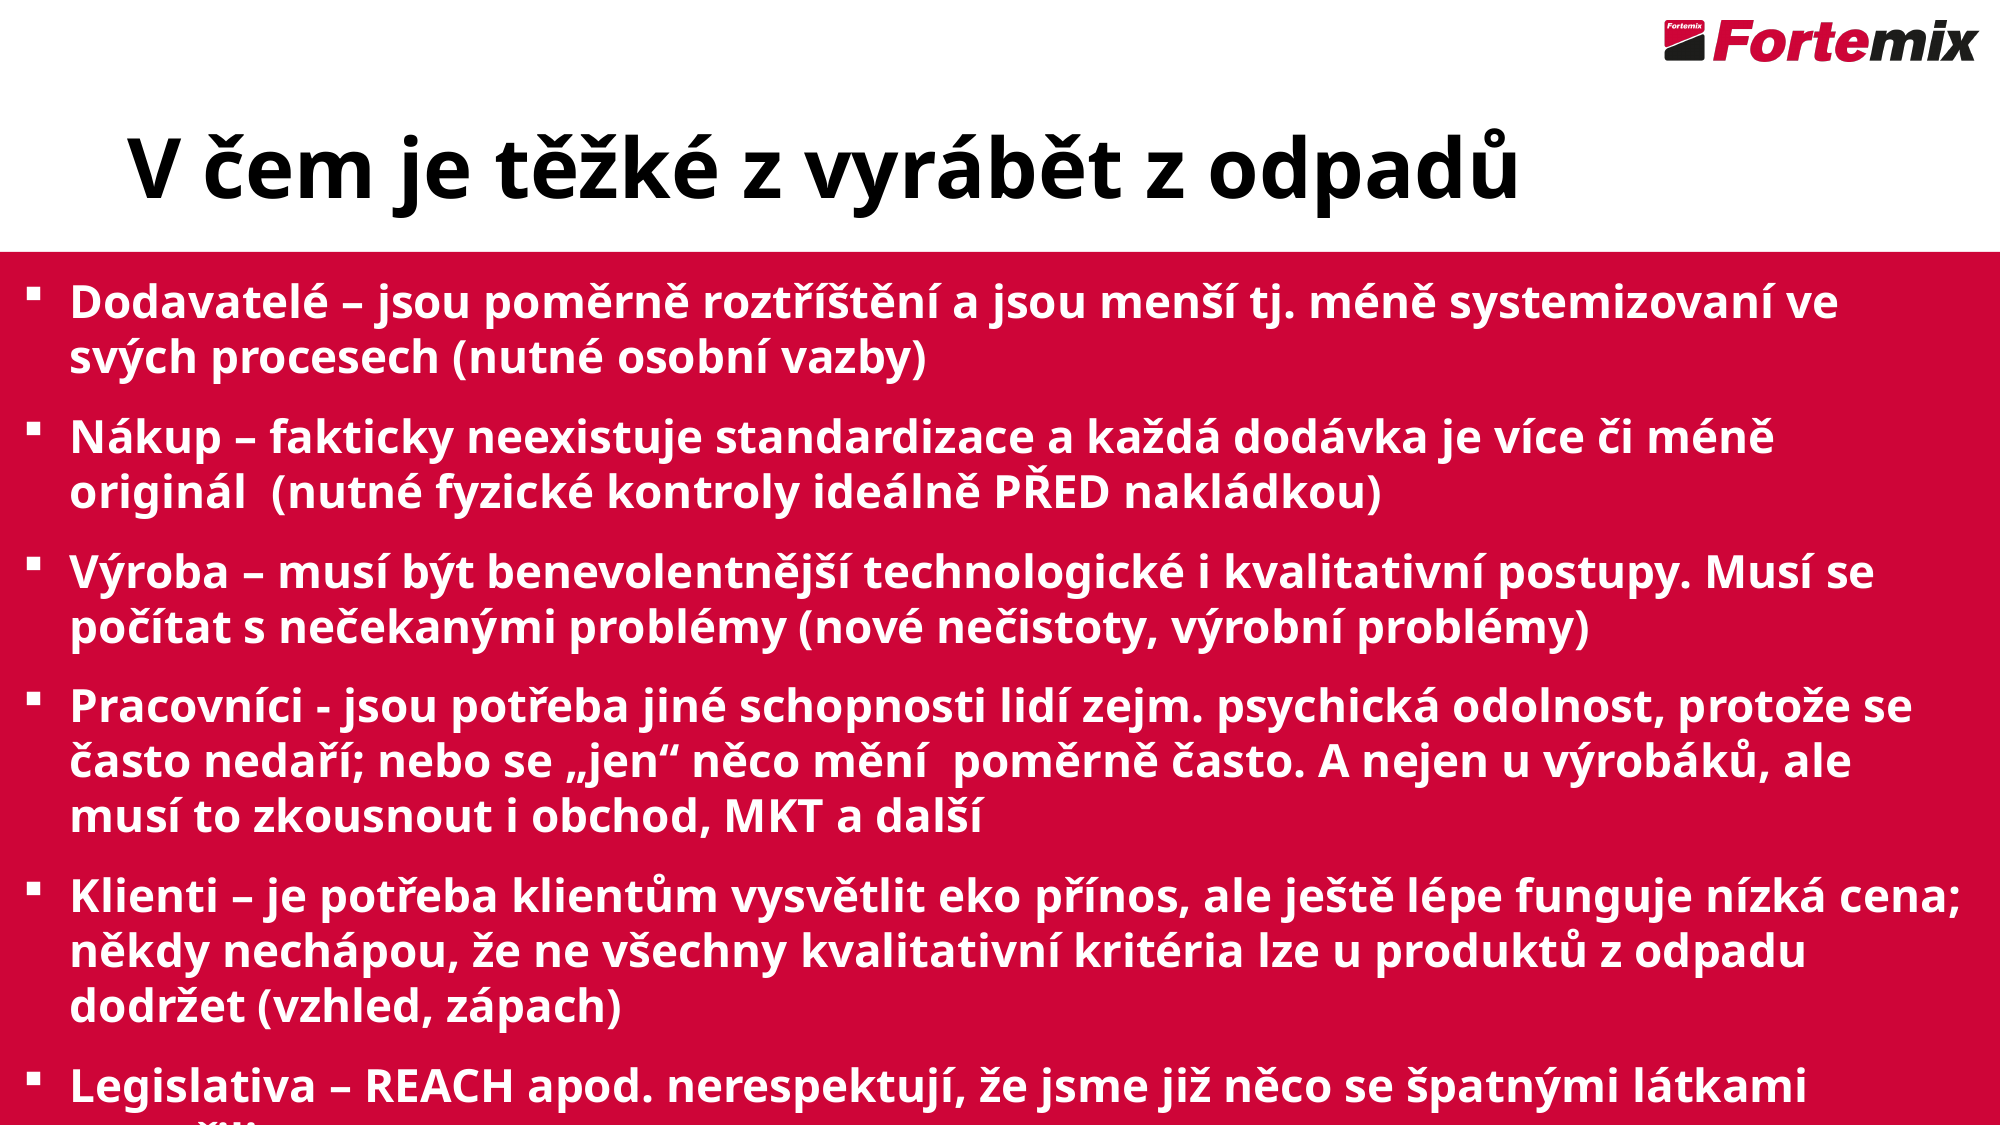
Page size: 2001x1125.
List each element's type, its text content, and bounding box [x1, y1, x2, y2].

text_box [0, 251, 2000, 1125]
text_box Dodavatelé – jsou poměrně roztříštění a jsou menší tj. méně systemizovaní ve svých procesech (nutné osobní vazby) Nákup – fakticky neexistuje standardizace a každá dodávka je více či méně originál (nutné fyzické kontroly ideálně PŘED nakládkou) Výroba – musí být benevolentnější technologické i kvalitativní postupy. Musí se počítat s nečekanými problémy (nové nečistoty, výrobní problémy) Pracovníci - jsou potřeba jiné schopnosti lidí zejm. psychická odolnost, protože se často nedaří; nebo se „jen“ něco mění poměrně často. A nejen u výrobáků, ale musí to zkousnout i obchod, MKT a další Klienti – je potřeba klientům vysvětlit eko přínos, ale ještě lépe funguje nízká cena; někdy nechápou, že ne všechny kvalitativní kritéria lze u produktů z odpadu dodržet (vzhled, zápach) Legislativa – REACH apod. nerespektují, že jsme již něco se špatnými látkami vytvořili [8, 264, 1980, 1125]
picture [1664, 19, 1980, 62]
text_box V čem je těžké z vyrábět z odpadů [112, 107, 1931, 223]
